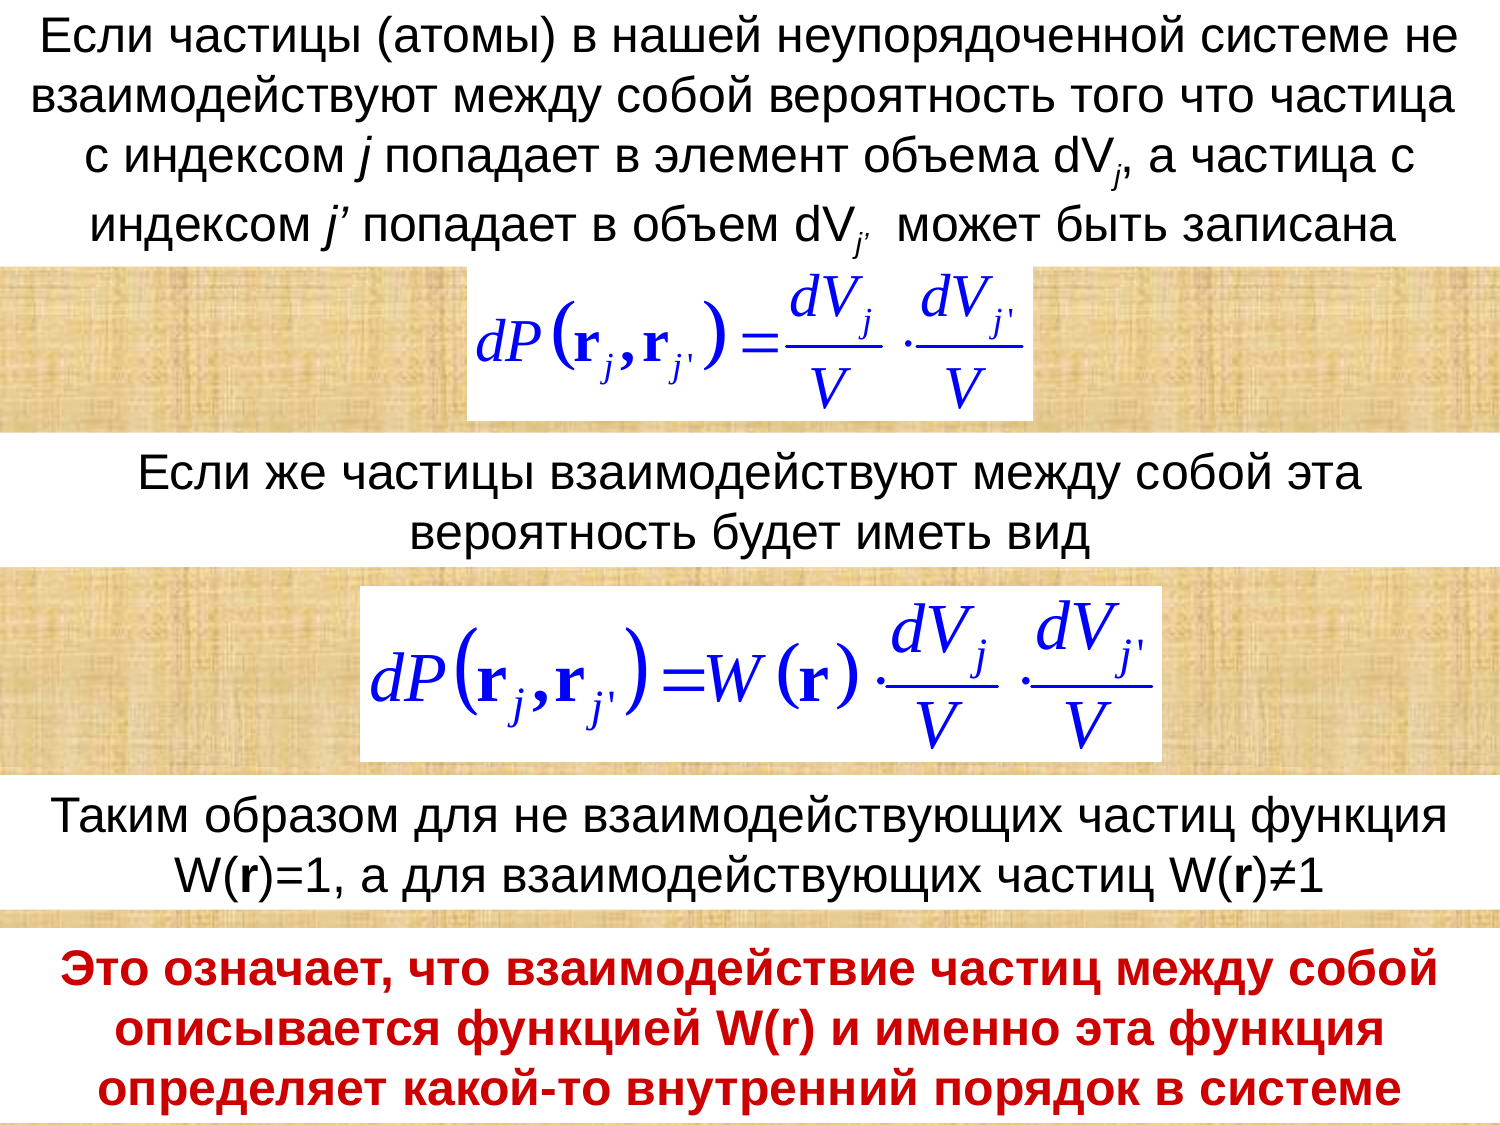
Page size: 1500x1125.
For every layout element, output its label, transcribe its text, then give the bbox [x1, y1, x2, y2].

text_box Это означает, что взаимодействие частиц между собой описывается функцией W(r) и именно эта функция определяет какой-то внутренний порядок в системе [0, 928, 1500, 1123]
picture [0, 568, 1500, 775]
text_box Таким образом для не взаимодействующих частиц функция W(r)=1, а для взаимодействующих частиц W(r)≠1 [0, 775, 1500, 910]
picture [0, 267, 1500, 432]
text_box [359, 585, 1163, 762]
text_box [466, 259, 1034, 421]
text_box Если частицы (атомы) в нашей неупорядоченной системе не взаимодействуют между собой вероятность того что частица с индексом j попадает в элемент объема dVj, а частица с индексом j’ попадает в объем dVj’ может быть записана [0, 0, 1500, 267]
text_box Если же частицы взаимодействуют между собой эта вероятность будет иметь вид [0, 432, 1500, 568]
picture [0, 910, 1500, 928]
